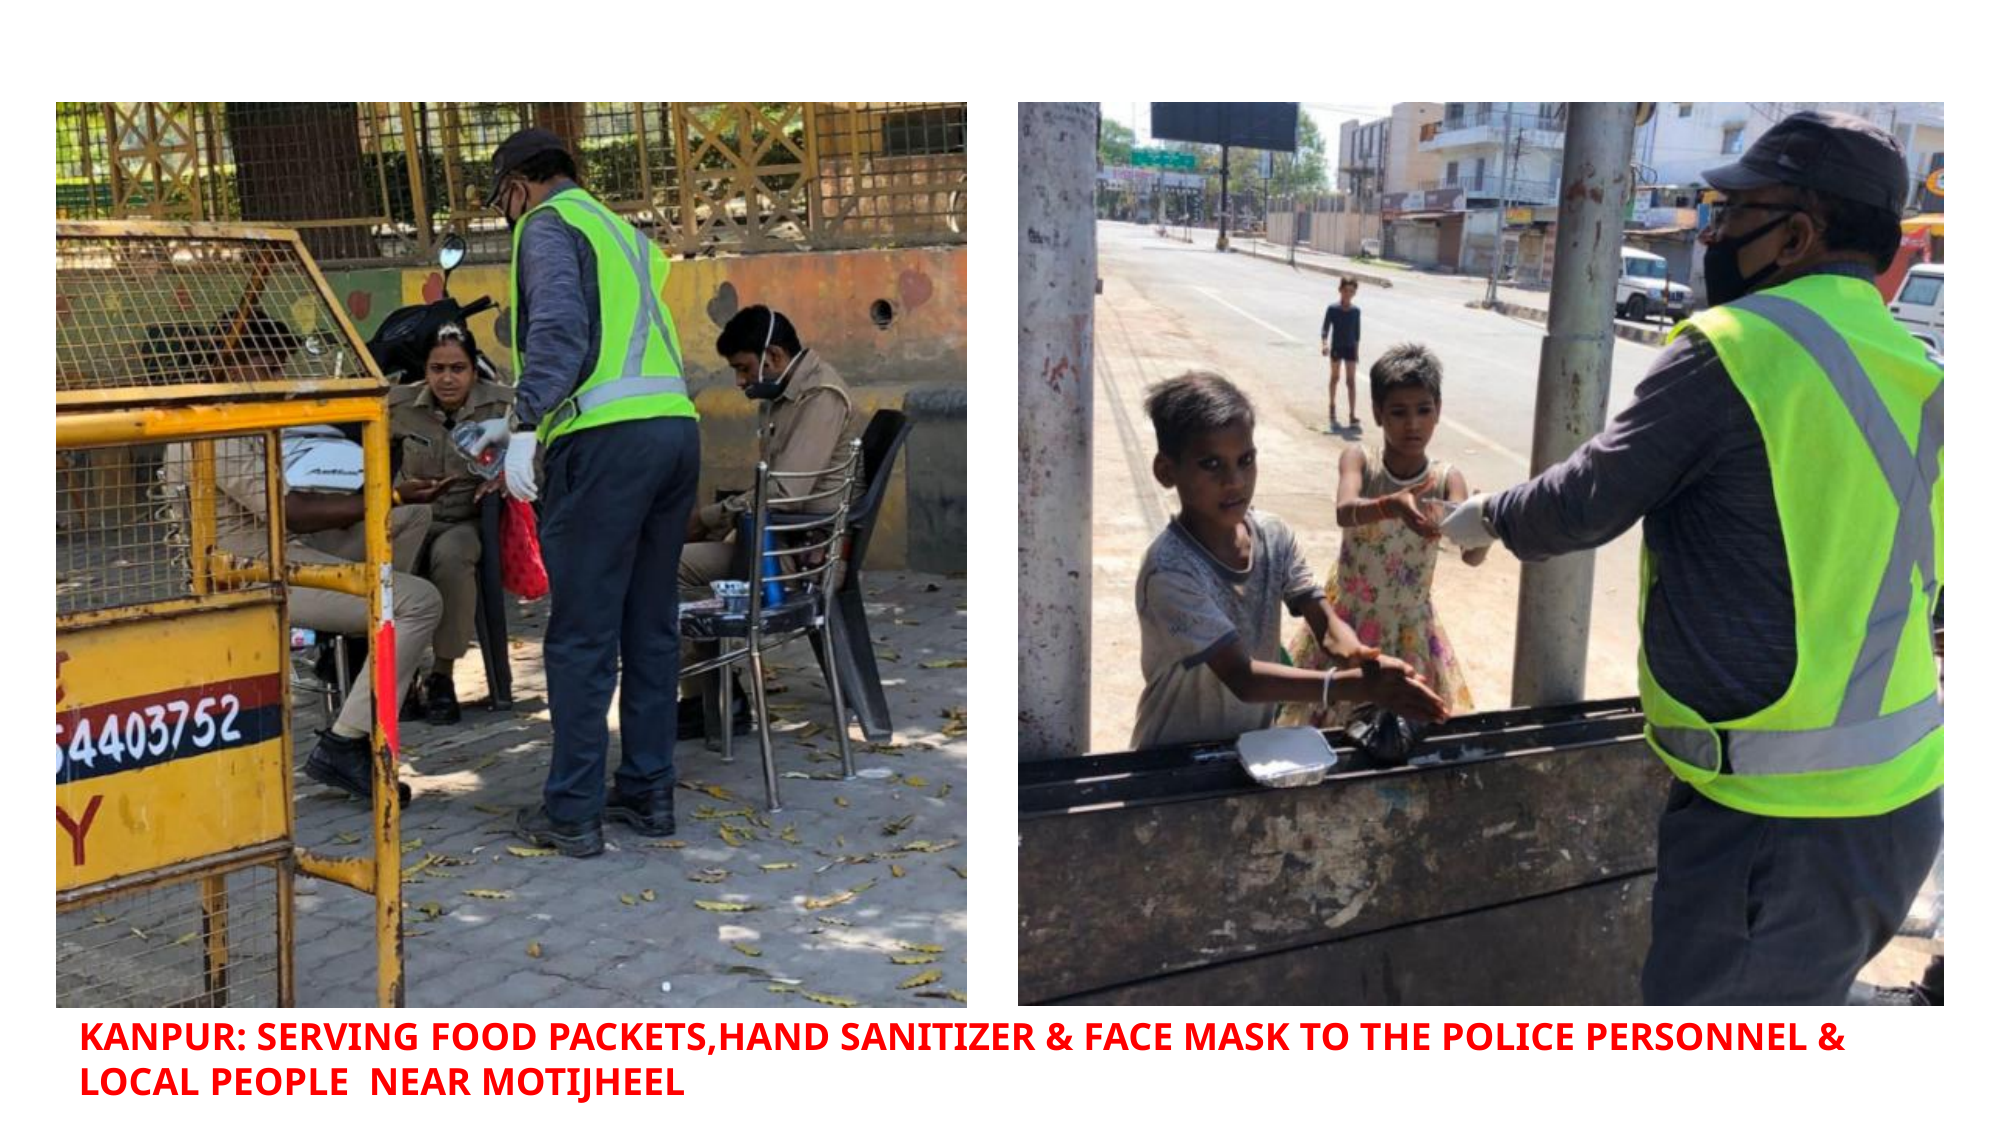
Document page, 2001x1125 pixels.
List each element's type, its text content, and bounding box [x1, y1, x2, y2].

picture [1018, 102, 1944, 1007]
text_box Kanpur: SERVING FOOD PACKETS,HAND SANITIZER & FACE MASK TO THE POLICE PERSONNEL & LOCAL PEOPLE near MOTIJHEEL [63, 1005, 1974, 1111]
picture [56, 102, 967, 1008]
